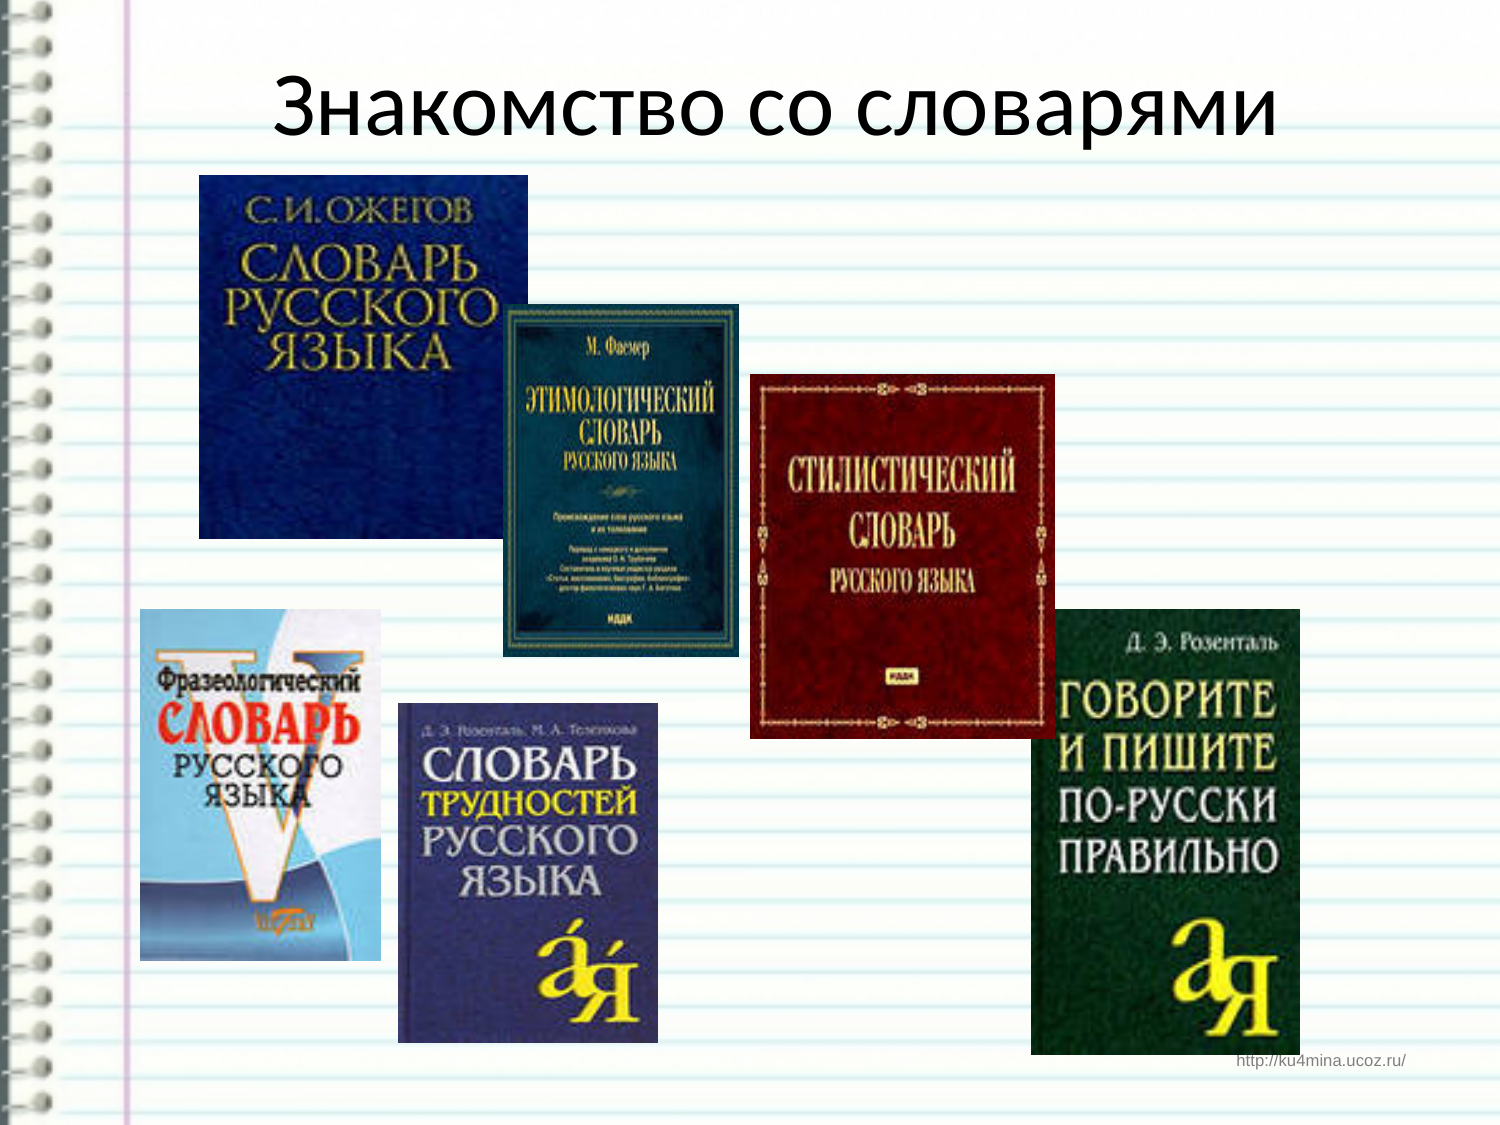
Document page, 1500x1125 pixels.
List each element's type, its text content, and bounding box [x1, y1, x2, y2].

title Знакомство со словарями [128, 44, 1426, 153]
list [1030, 609, 1300, 1055]
picture [0, 0, 1500, 1125]
